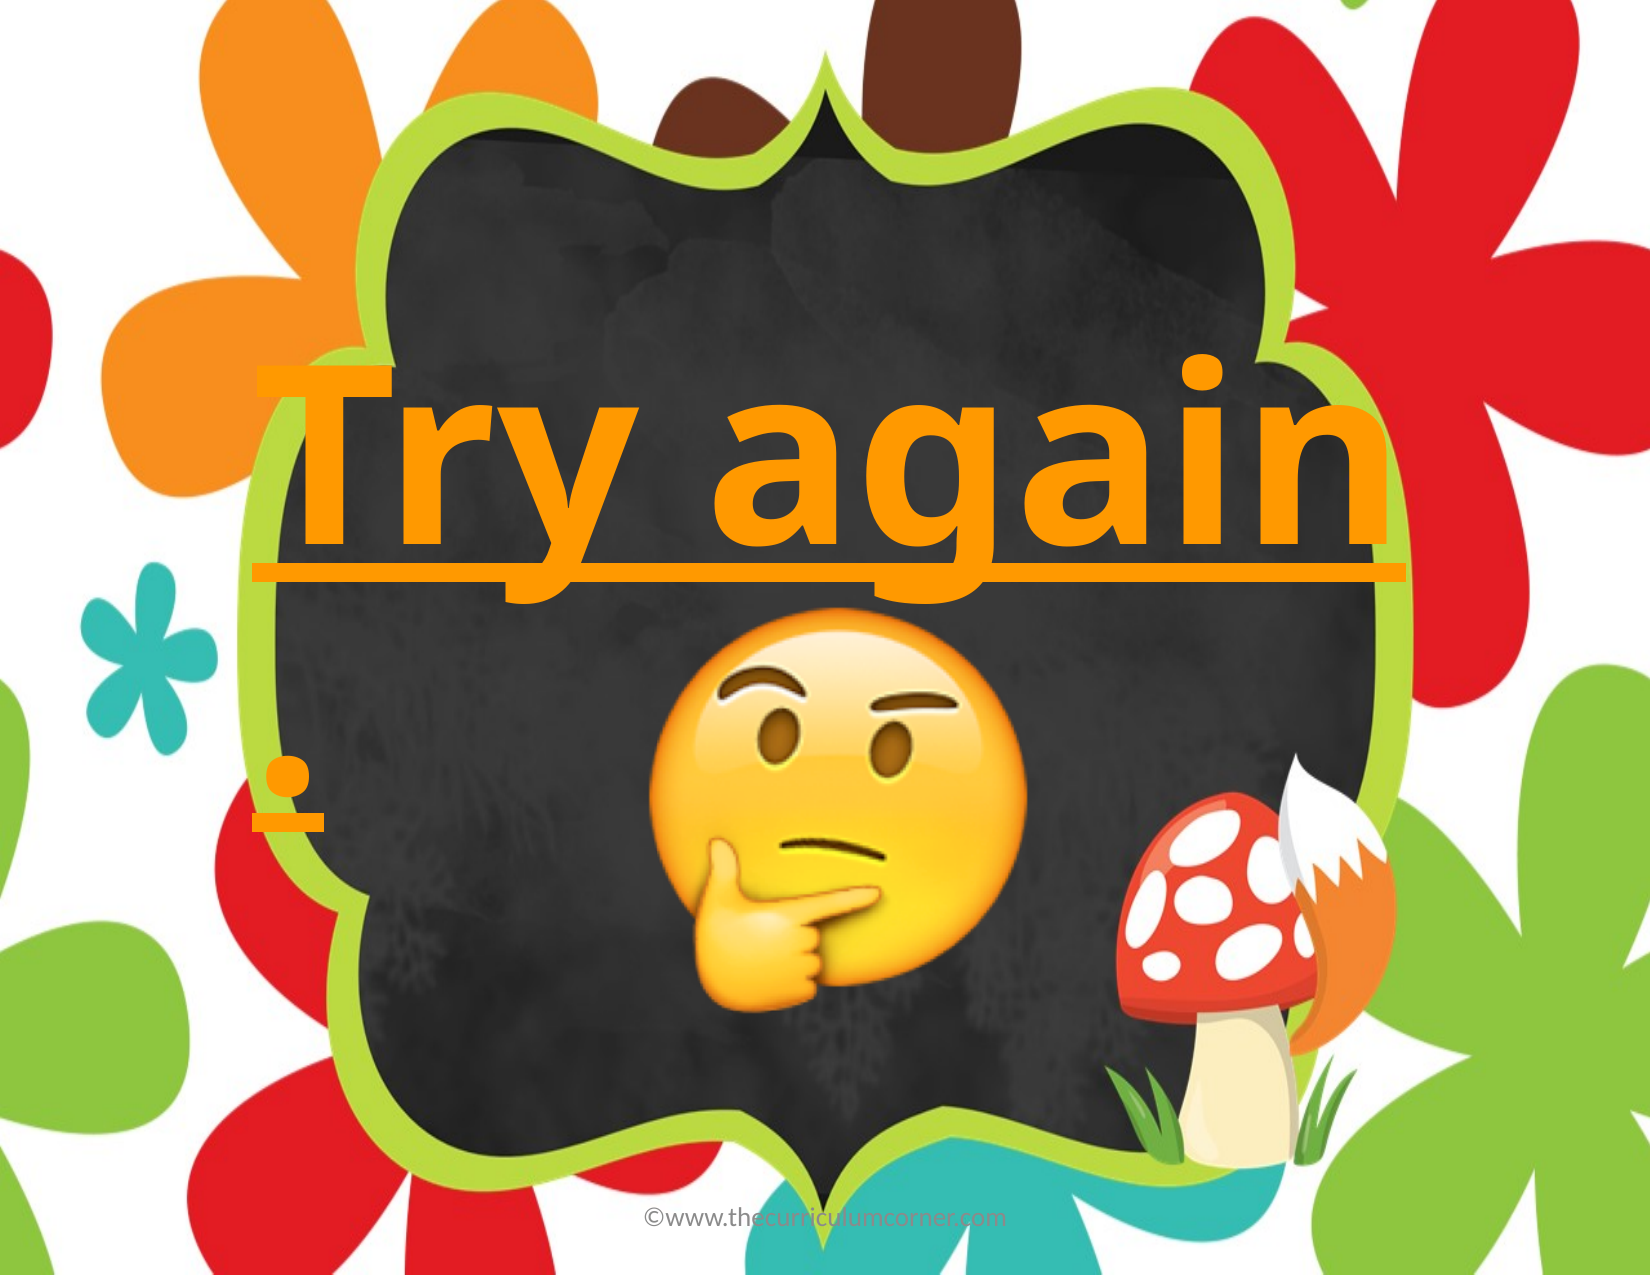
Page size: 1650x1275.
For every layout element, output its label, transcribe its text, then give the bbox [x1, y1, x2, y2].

text_box Try again. [237, 287, 1438, 943]
footer ©www.thecurriculumcorner.com [563, 1181, 1087, 1250]
picture [0, 0, 1650, 1275]
